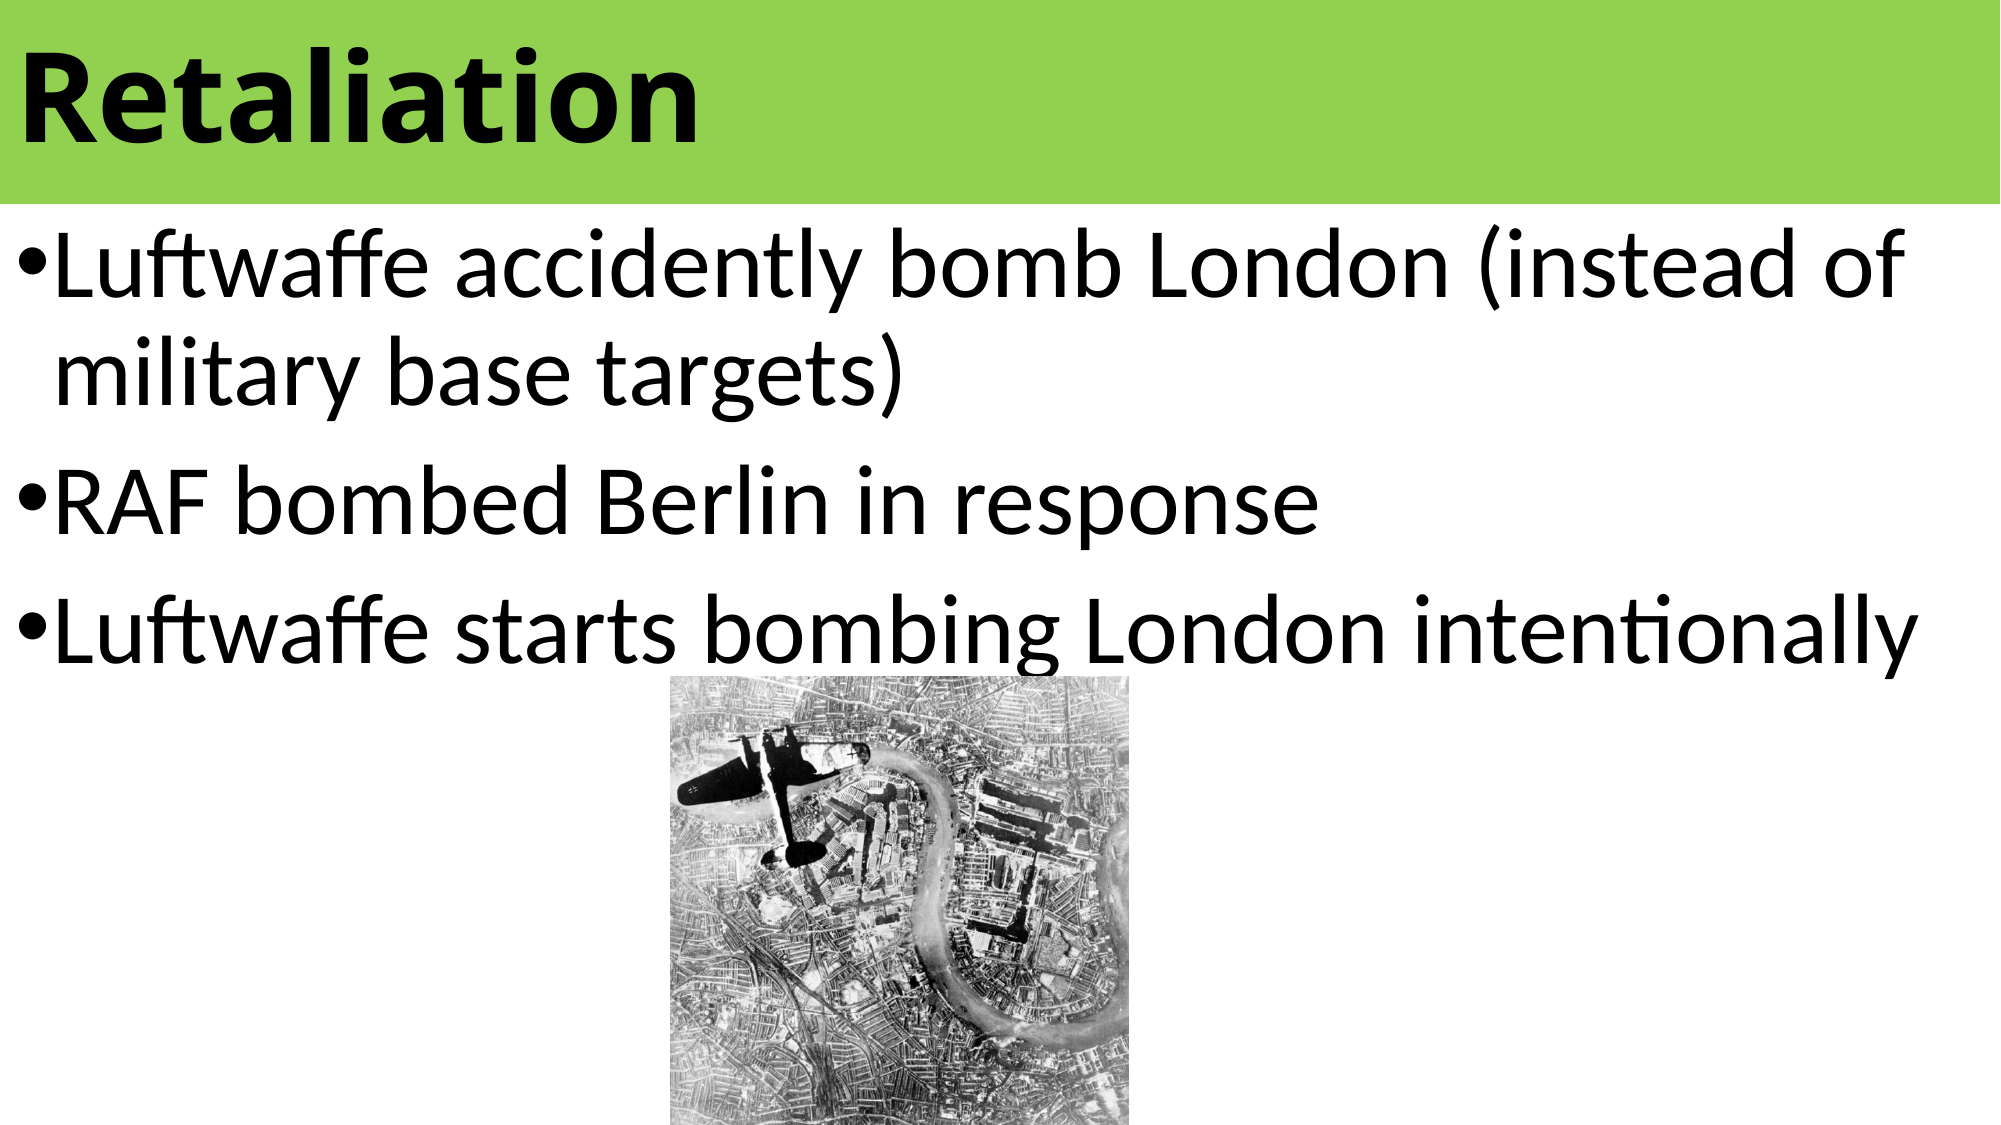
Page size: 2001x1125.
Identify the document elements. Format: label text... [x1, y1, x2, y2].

title Retaliation [0, 0, 2000, 204]
picture [670, 676, 1129, 1125]
list Luftwaffe accidently bomb London (instead of military base targets) RAF bombed Berlin in response Luftwaffe starts bombing London intentionally [0, 204, 2000, 1125]
